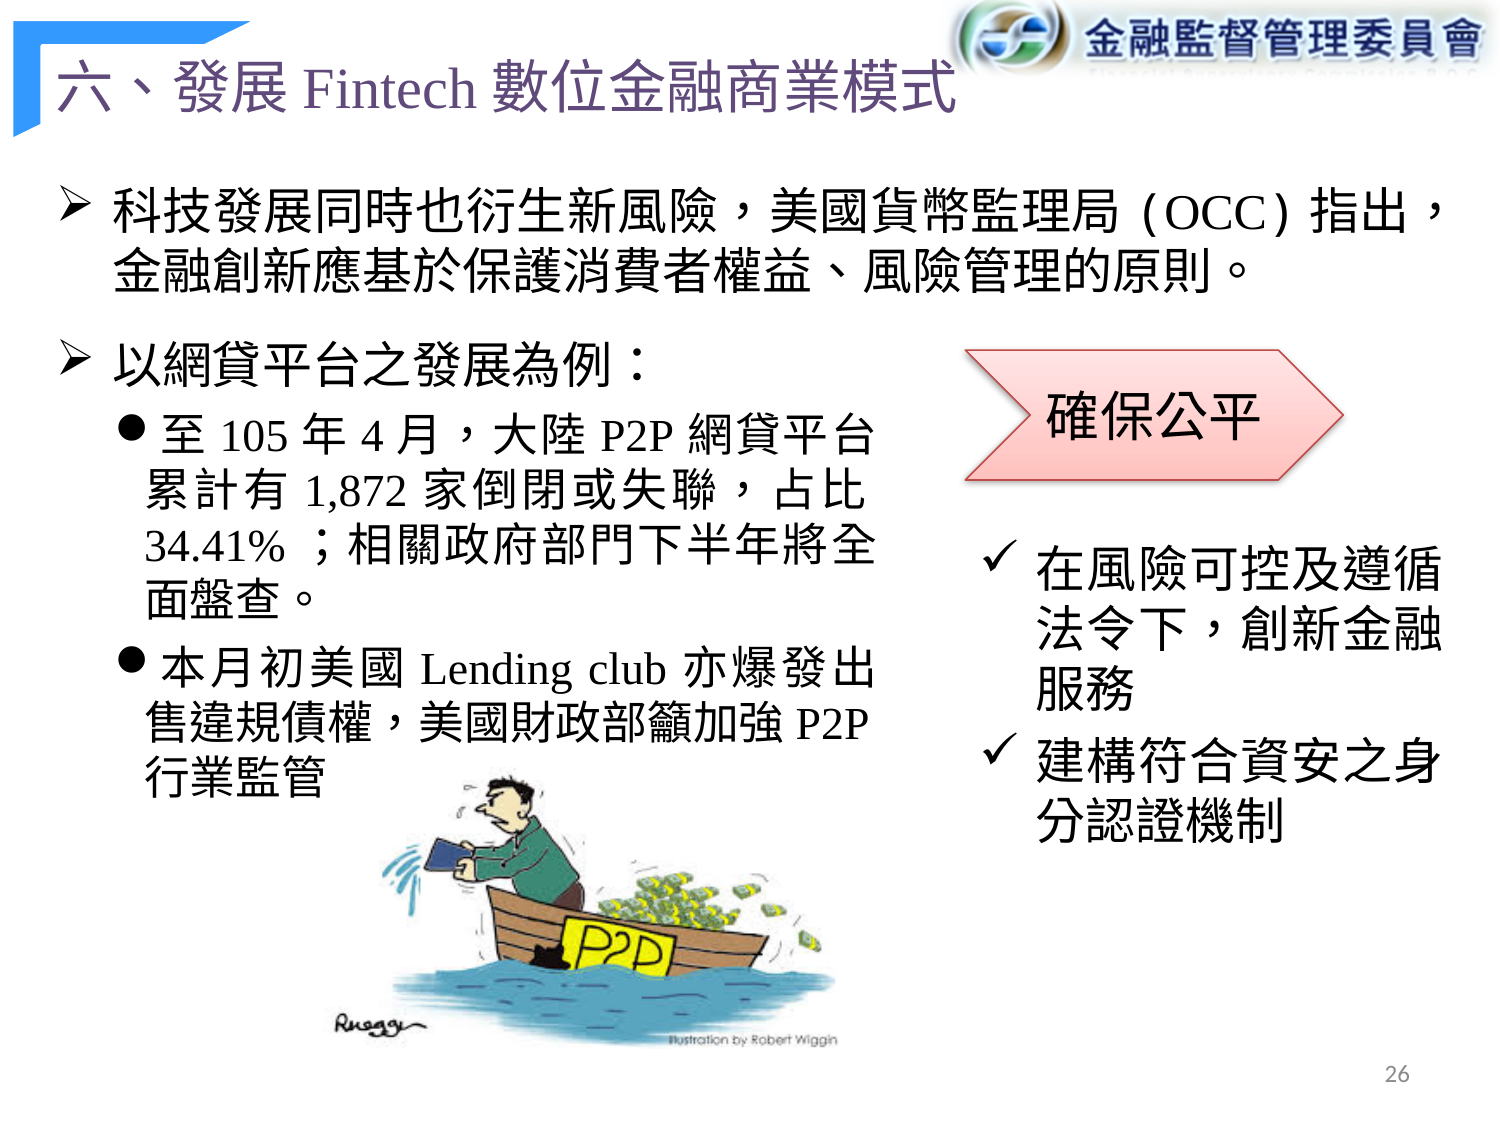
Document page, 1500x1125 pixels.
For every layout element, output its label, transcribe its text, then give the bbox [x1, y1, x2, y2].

text_box 六、發展Fintech數位金融商業模式 [41, 42, 998, 128]
text_box [9, 16, 263, 143]
text_box 在風險可控及遵循法令下，創新金融服務 建構符合資安之身分認證機制 [962, 523, 1461, 863]
slide_number 26 [1074, 1042, 1425, 1103]
picture [968, 20, 1476, 50]
text_box 科技發展同時也衍生新風險，美國貨幣監理局(OCC)指出，金融創新應基於保護消費者權益、風險管理的原則。 [39, 162, 1427, 316]
text_box 確保公平 [964, 349, 1344, 481]
text_box 以網貸平台之發展為例： 至105年4月，大陸P2P網貸平台累計有1,872家倒閉或失聯，占比34.41%；相關政府部門下半年將全面盤查。 本月初美國Lending club亦爆發出售違規債權，美國財政部籲加強P2P行業監管。 [39, 312, 894, 824]
picture [324, 766, 840, 1050]
